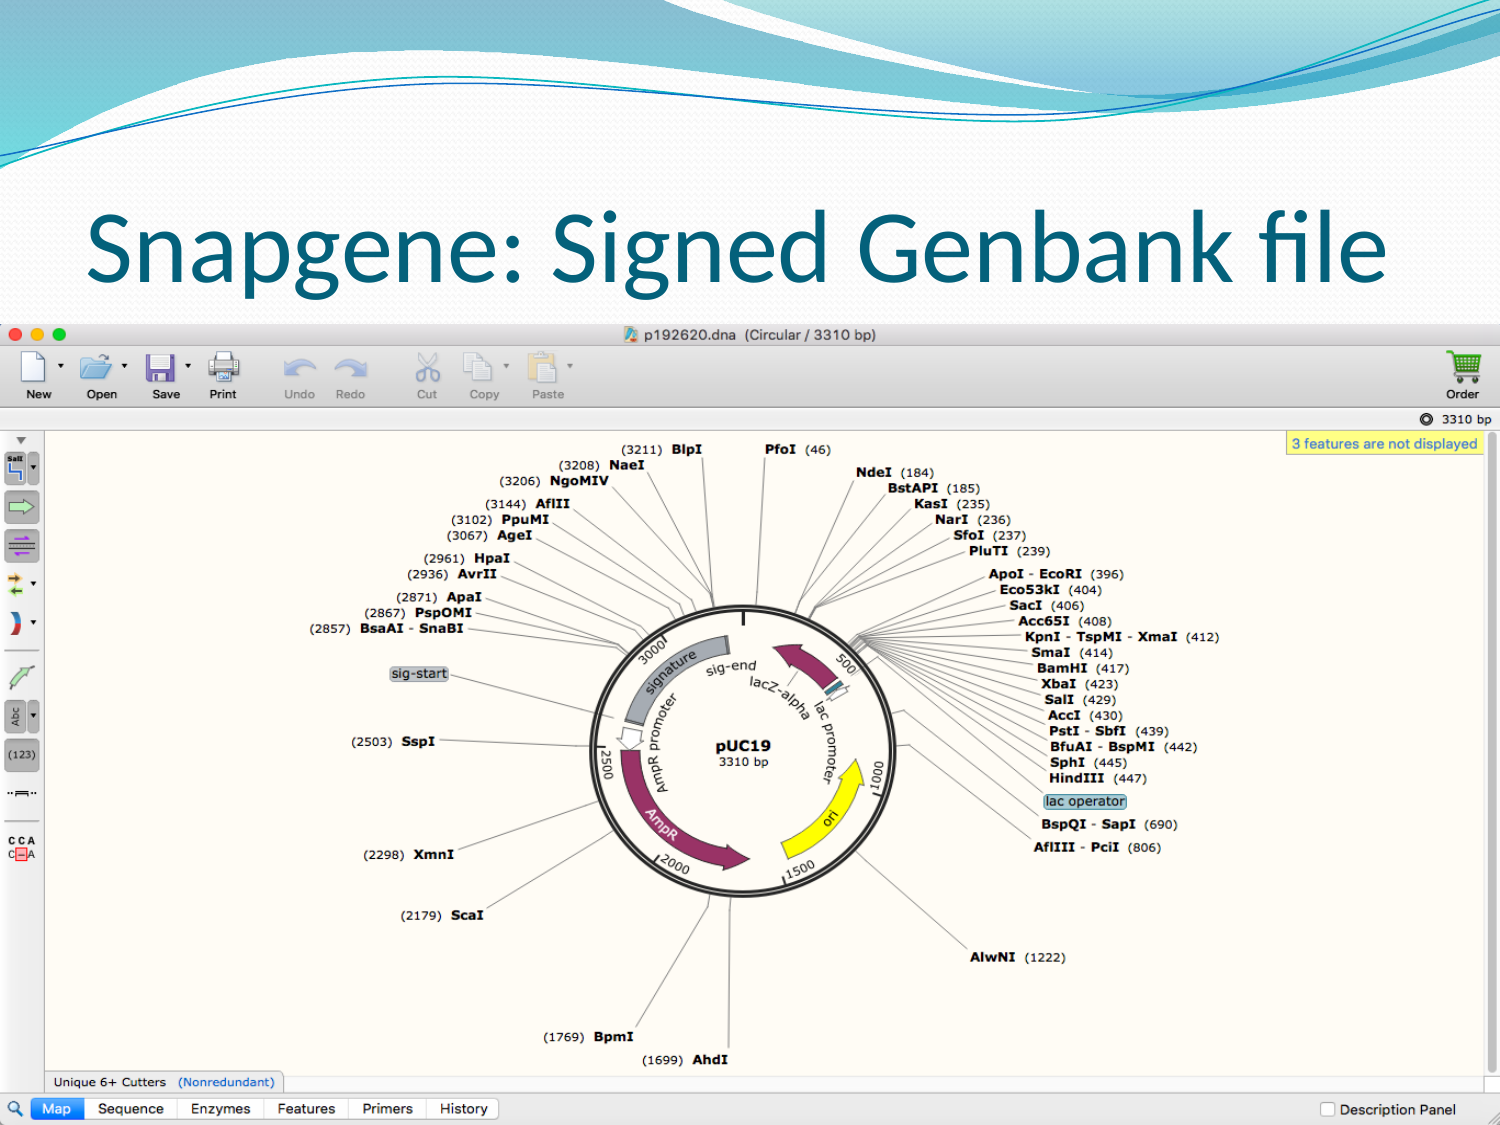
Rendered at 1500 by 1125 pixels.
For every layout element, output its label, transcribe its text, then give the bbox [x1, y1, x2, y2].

title Snapgene: Signed Genbank file [75, 115, 1425, 303]
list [0, 324, 1500, 1125]
